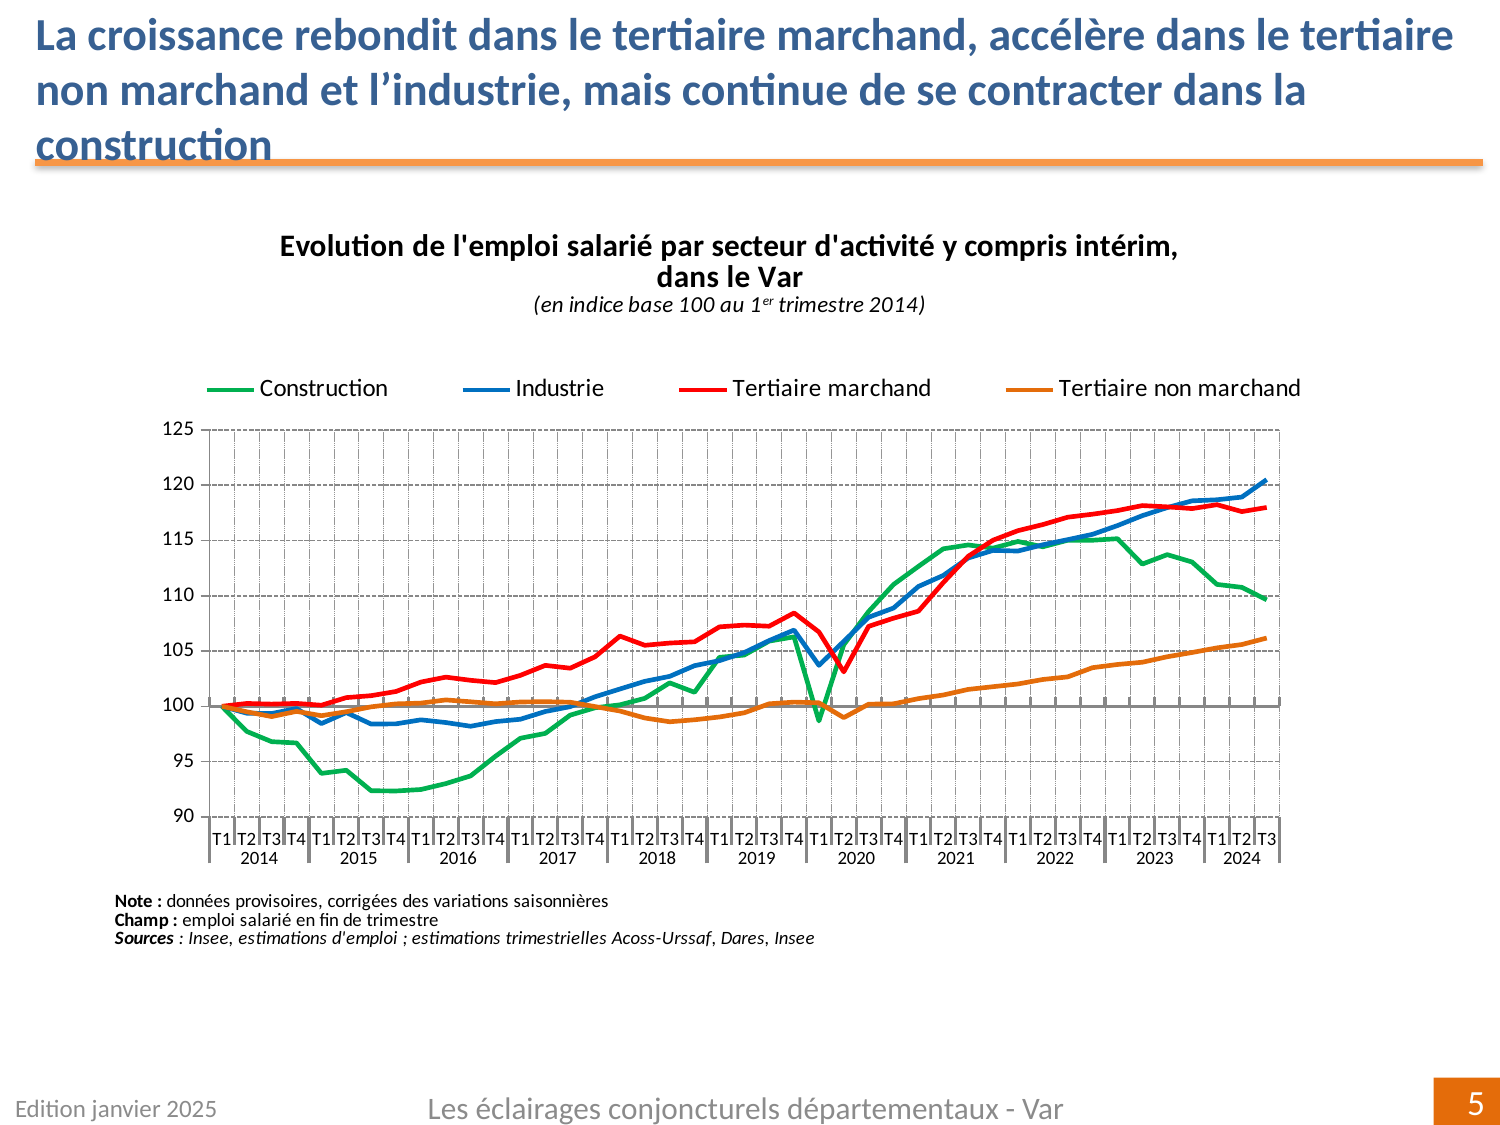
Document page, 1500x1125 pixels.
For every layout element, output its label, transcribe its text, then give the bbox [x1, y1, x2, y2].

slide_number Edition janvier 2025 [0, 1077, 350, 1125]
chart [104, 215, 1383, 1004]
slide_number 5 [1433, 1077, 1500, 1125]
text_box La croissance rebondit dans le tertiaire marchand, accélère dans le tertiaire non marchand et l’industrie, mais continue de se contracter dans la construction [20, 0, 1500, 177]
footer Les éclairages conjoncturels départementaux - Var [379, 1077, 1114, 1125]
